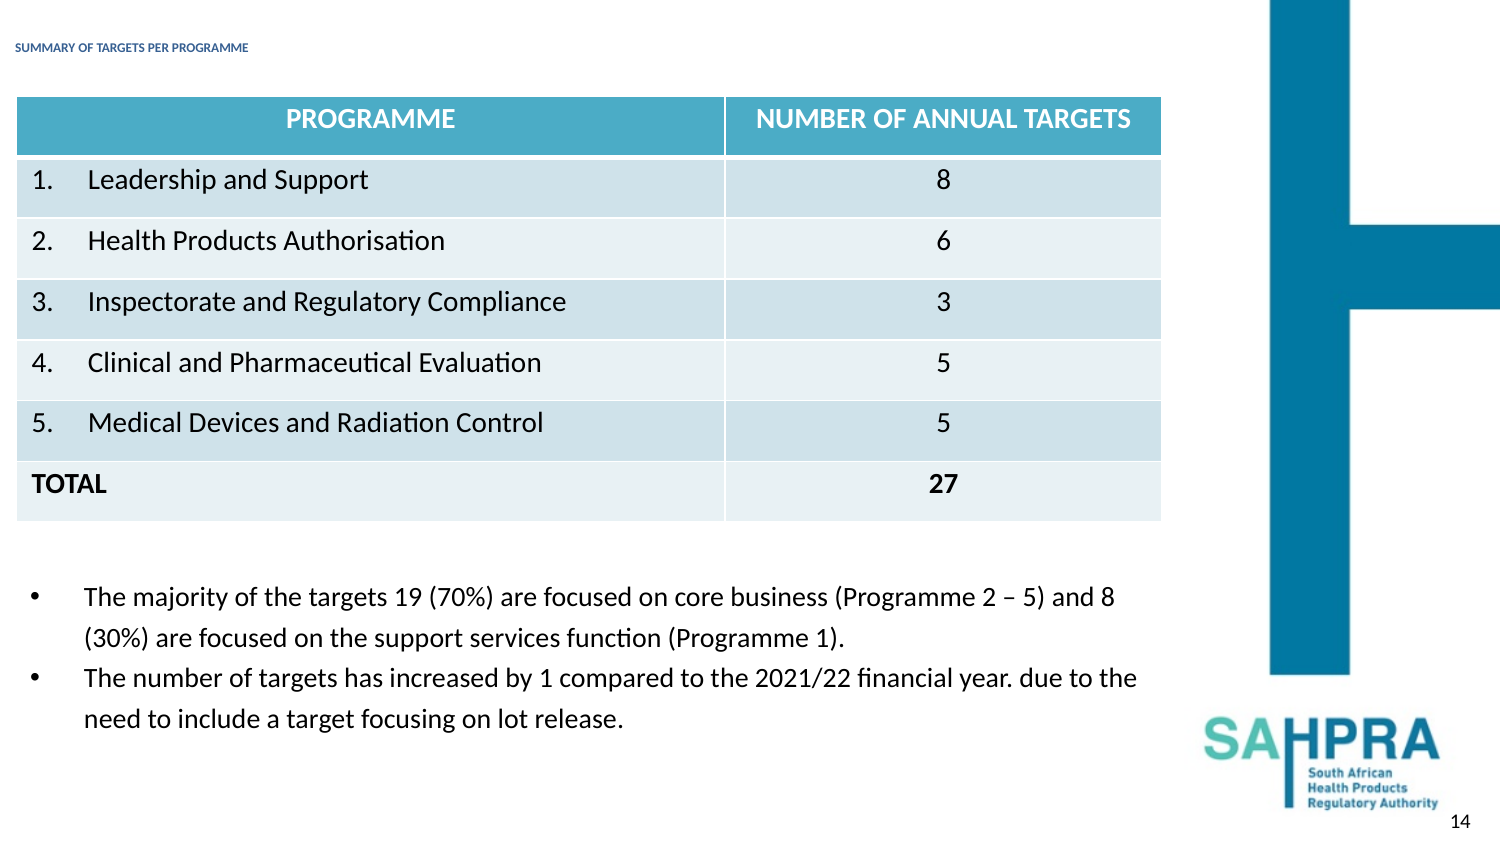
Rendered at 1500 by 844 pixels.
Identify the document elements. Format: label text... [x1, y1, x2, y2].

table_cell 6 [726, 219, 1161, 278]
table_header NUMBER OF ANNUAL TARGETS [726, 97, 1161, 155]
table_cell 5 [726, 401, 1161, 461]
text_box The majority of the targets 19 (70%) are focused on core business (Programme 2 – 5) and 8 (30%) are focused on the support services function (Programme 1). The number of targets has increased by 1 compared to the 2021/22 financial year. due to the need to include a target focusing on lot release. [15, 564, 1198, 742]
text_box 14 [1435, 799, 1492, 844]
table_cell 27 [726, 462, 1161, 521]
picture [0, 0, 1500, 844]
table_cell Clinical and Pharmaceutical Evaluation [17, 341, 724, 400]
table_cell 8 [726, 160, 1161, 217]
table_cell Inspectorate and Regulatory Compliance [17, 280, 724, 339]
text_box [53, 457, 1236, 751]
table_cell Medical Devices and Radiation Control [17, 401, 724, 461]
table_cell 5 [726, 341, 1161, 400]
title SUMMARY OF TARGETS PER PROGRAMME [0, 0, 1184, 95]
table_header PROGRAMME [17, 97, 724, 155]
table_cell 3 [726, 280, 1161, 339]
table_cell TOTAL [17, 462, 724, 521]
picture [1349, 0, 1500, 226]
table_cell Health Products Authorisation [17, 219, 724, 278]
table_cell Leadership and Support [17, 160, 724, 217]
